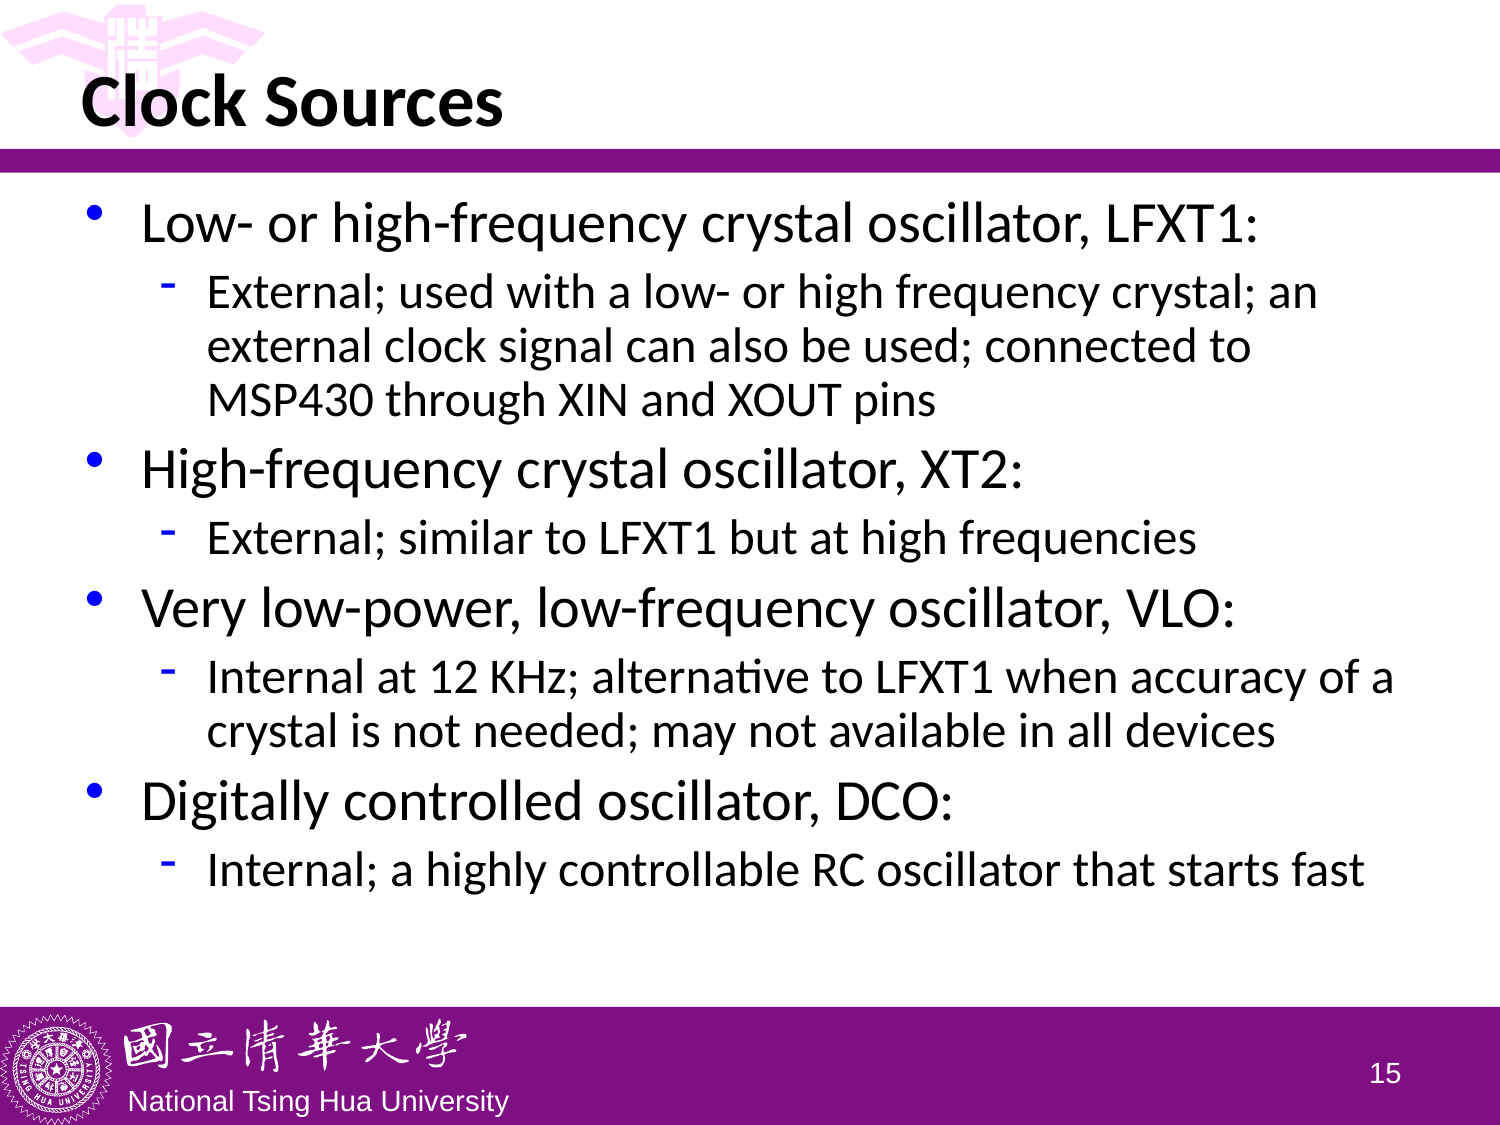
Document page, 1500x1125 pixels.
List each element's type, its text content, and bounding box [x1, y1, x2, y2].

slide_number 14 [1104, 1021, 1417, 1097]
list Low- or high-frequency crystal oscillator, LFXT1: External; used with a low- or high frequency crystal; an external clock signal can also be used; connected to MSP430 through XIN and XOUT pins High-frequency crystal oscillator, XT2: External; similar to LFXT1 but at high frequencies Very low-power, low-frequency oscillator, VLO: Internal at 12 KHz; alternative to LFXT1 when accuracy of a crystal is not needed; may not available in all devices Digitally controlled oscillator, DCO: Internal; a highly controllable RC oscillator that starts fast [69, 184, 1412, 1000]
title Clock Sources [66, 37, 1413, 149]
